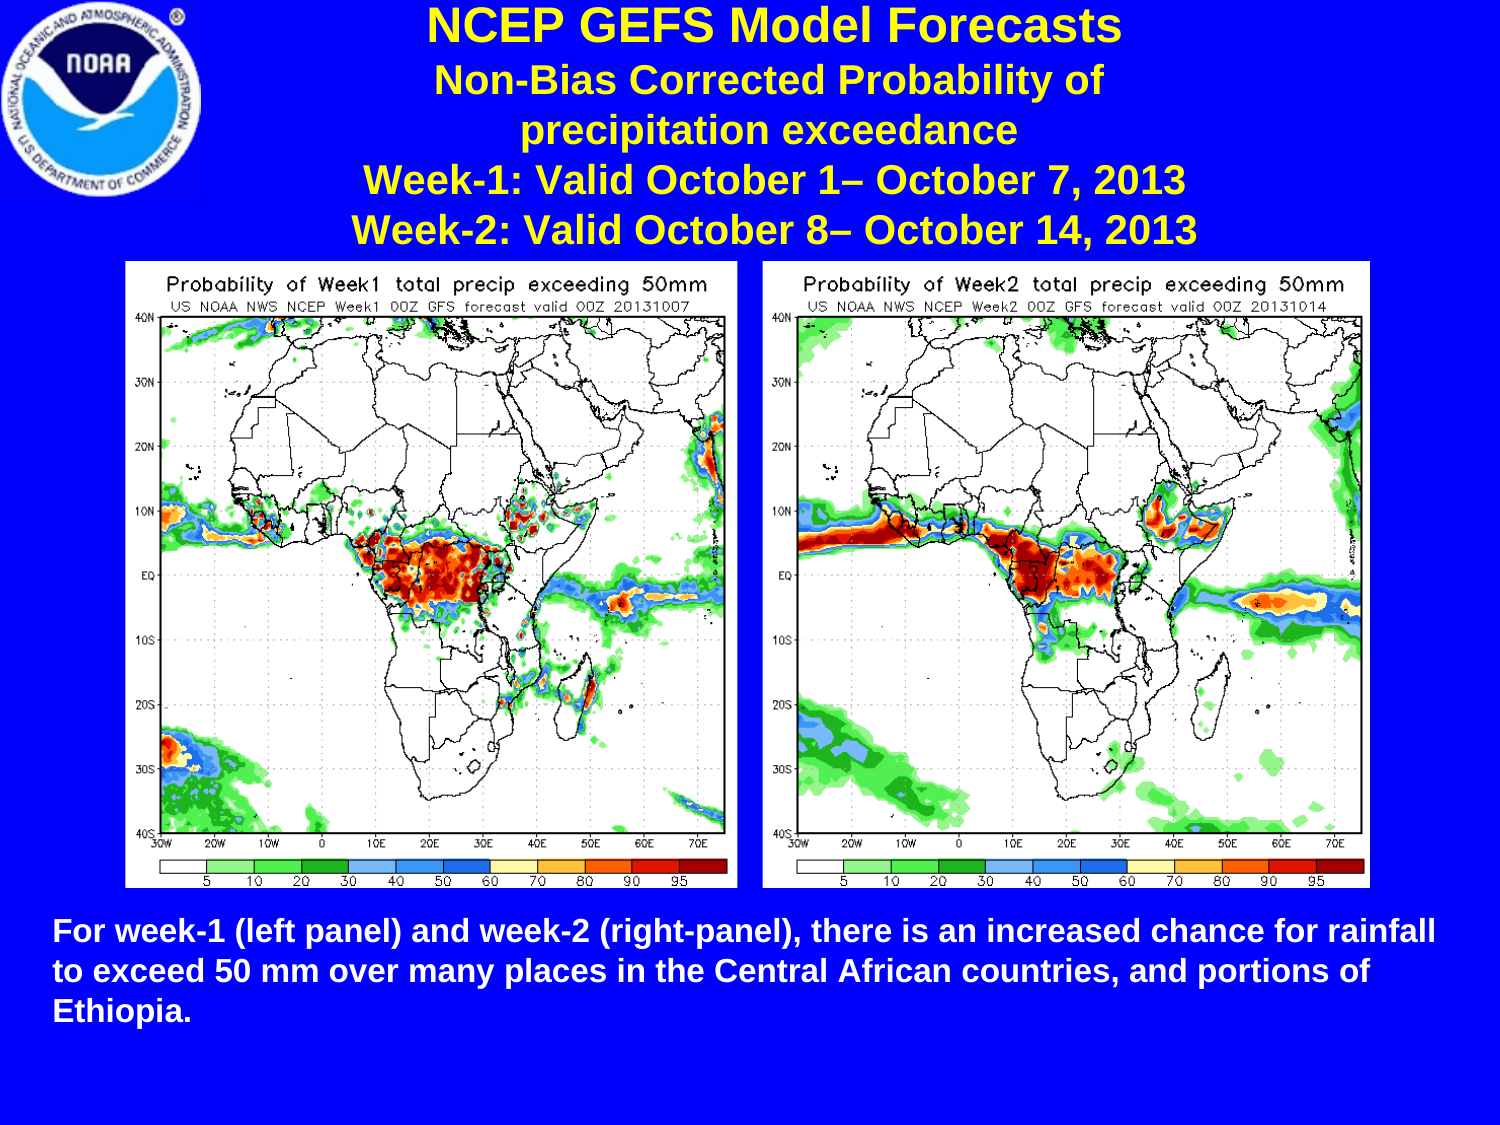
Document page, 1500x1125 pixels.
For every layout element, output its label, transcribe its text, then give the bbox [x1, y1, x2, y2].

picture [0, 0, 124, 200]
picture [125, 261, 738, 888]
text_box For week-1 (left panel) and week-2 (right-panel), there is an increased chance for rainfall to exceed 50 mm over many places in the Central African countries, and portions of Ethiopia. [37, 901, 1475, 1037]
picture [762, 261, 1370, 888]
title NCEP GEFS Model Forecasts Non-Bias Corrected Probability of precipitation exceedance Week-1: Valid October 1– October 7, 2013 Week-2: Valid October 8– October 14, 2013 [124, 0, 1425, 246]
